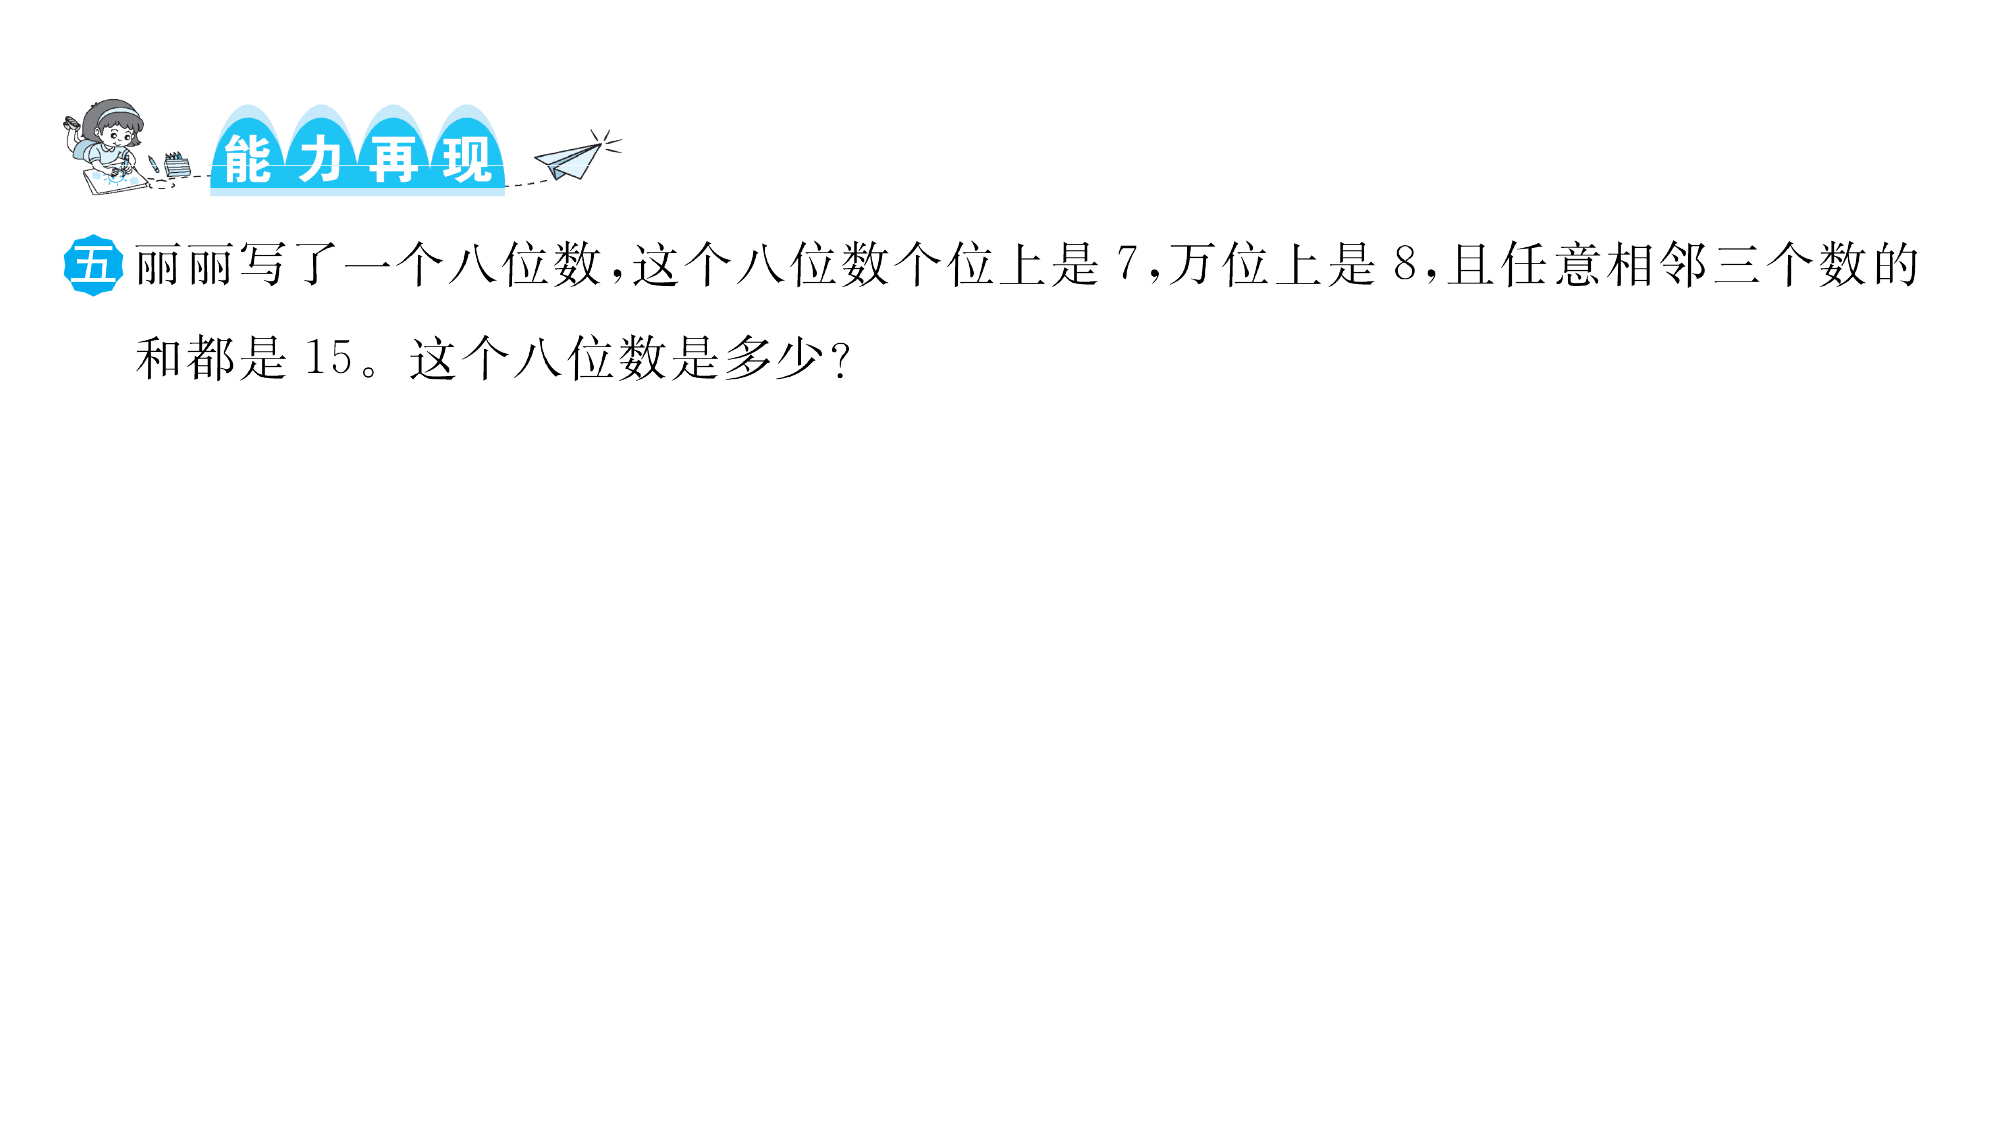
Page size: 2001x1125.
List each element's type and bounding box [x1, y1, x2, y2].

picture [58, 80, 1949, 490]
